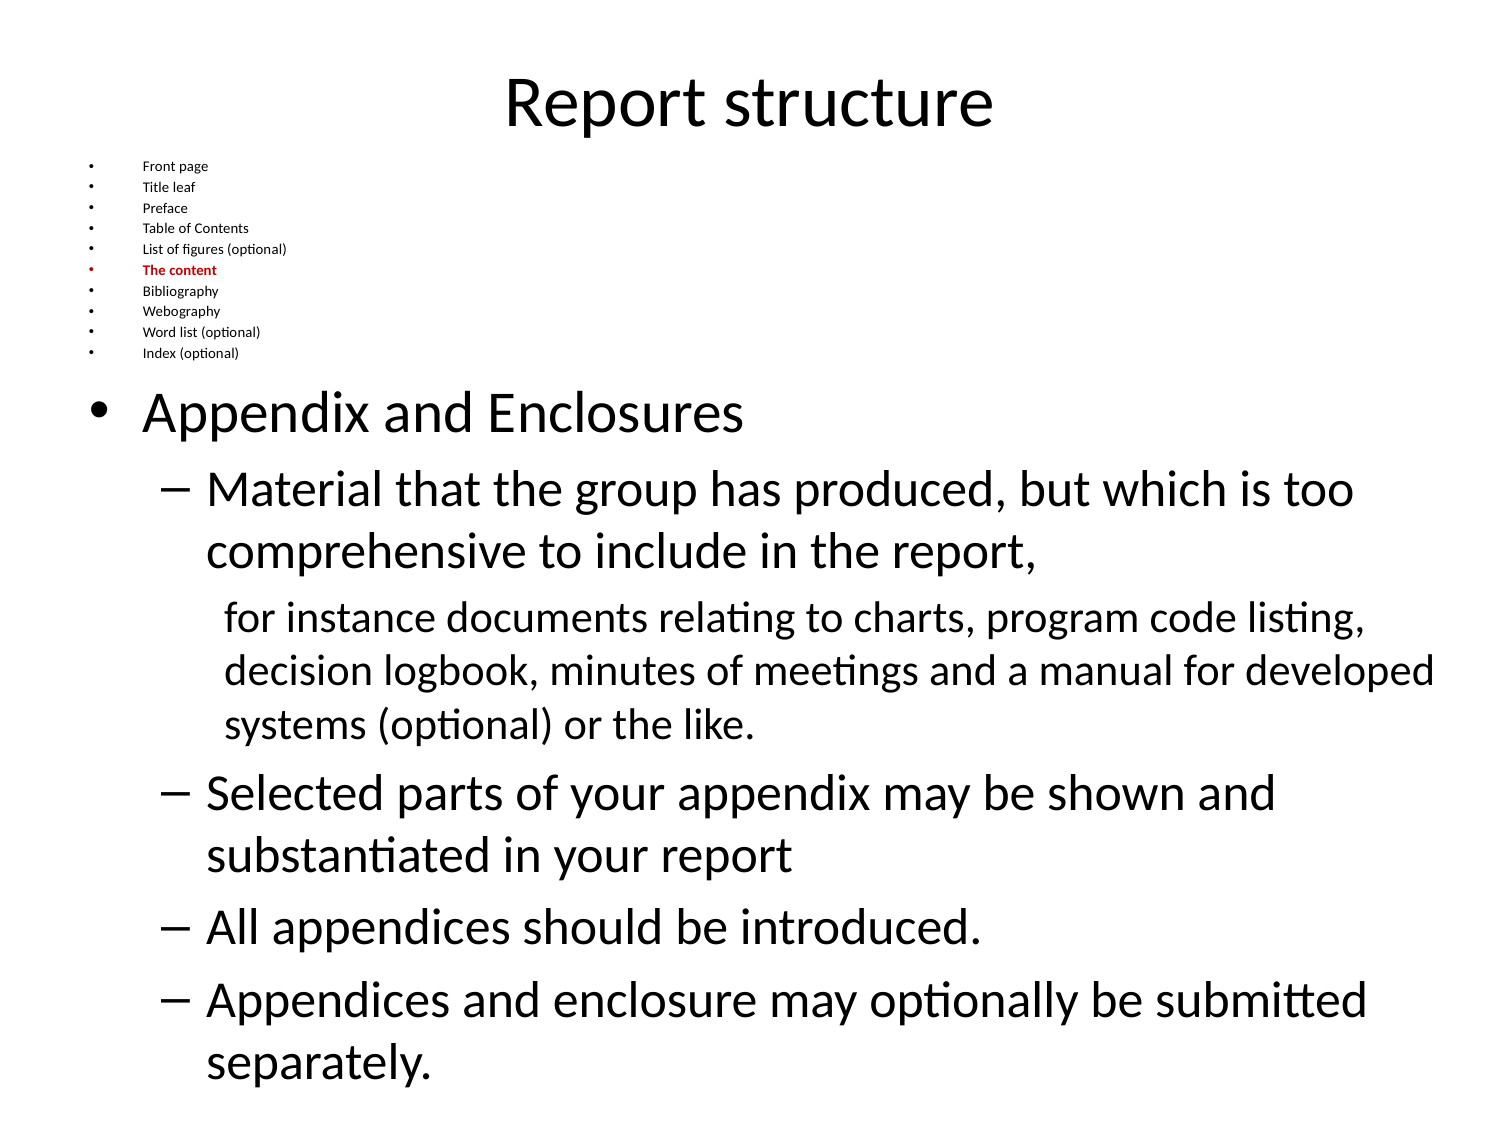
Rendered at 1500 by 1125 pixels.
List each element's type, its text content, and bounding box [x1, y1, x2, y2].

list Front page Title leaf Preface Table of Contents List of figures (optional) The content Bibliography Webography Word list (optional) Index (optional) Appendix and Enclosures Material that the group has produced, but which is too comprehensive to include in the report, for instance documents relating to charts, program code listing, decision logbook, minutes of meetings and a manual for developed systems (optional) or the like. Selected parts of your appendix may be shown and substantiated in your report All appendices should be introduced. Appendices and enclosure may optionally be submitted separately. [73, 149, 1500, 1106]
title Report structure [75, 45, 1425, 149]
